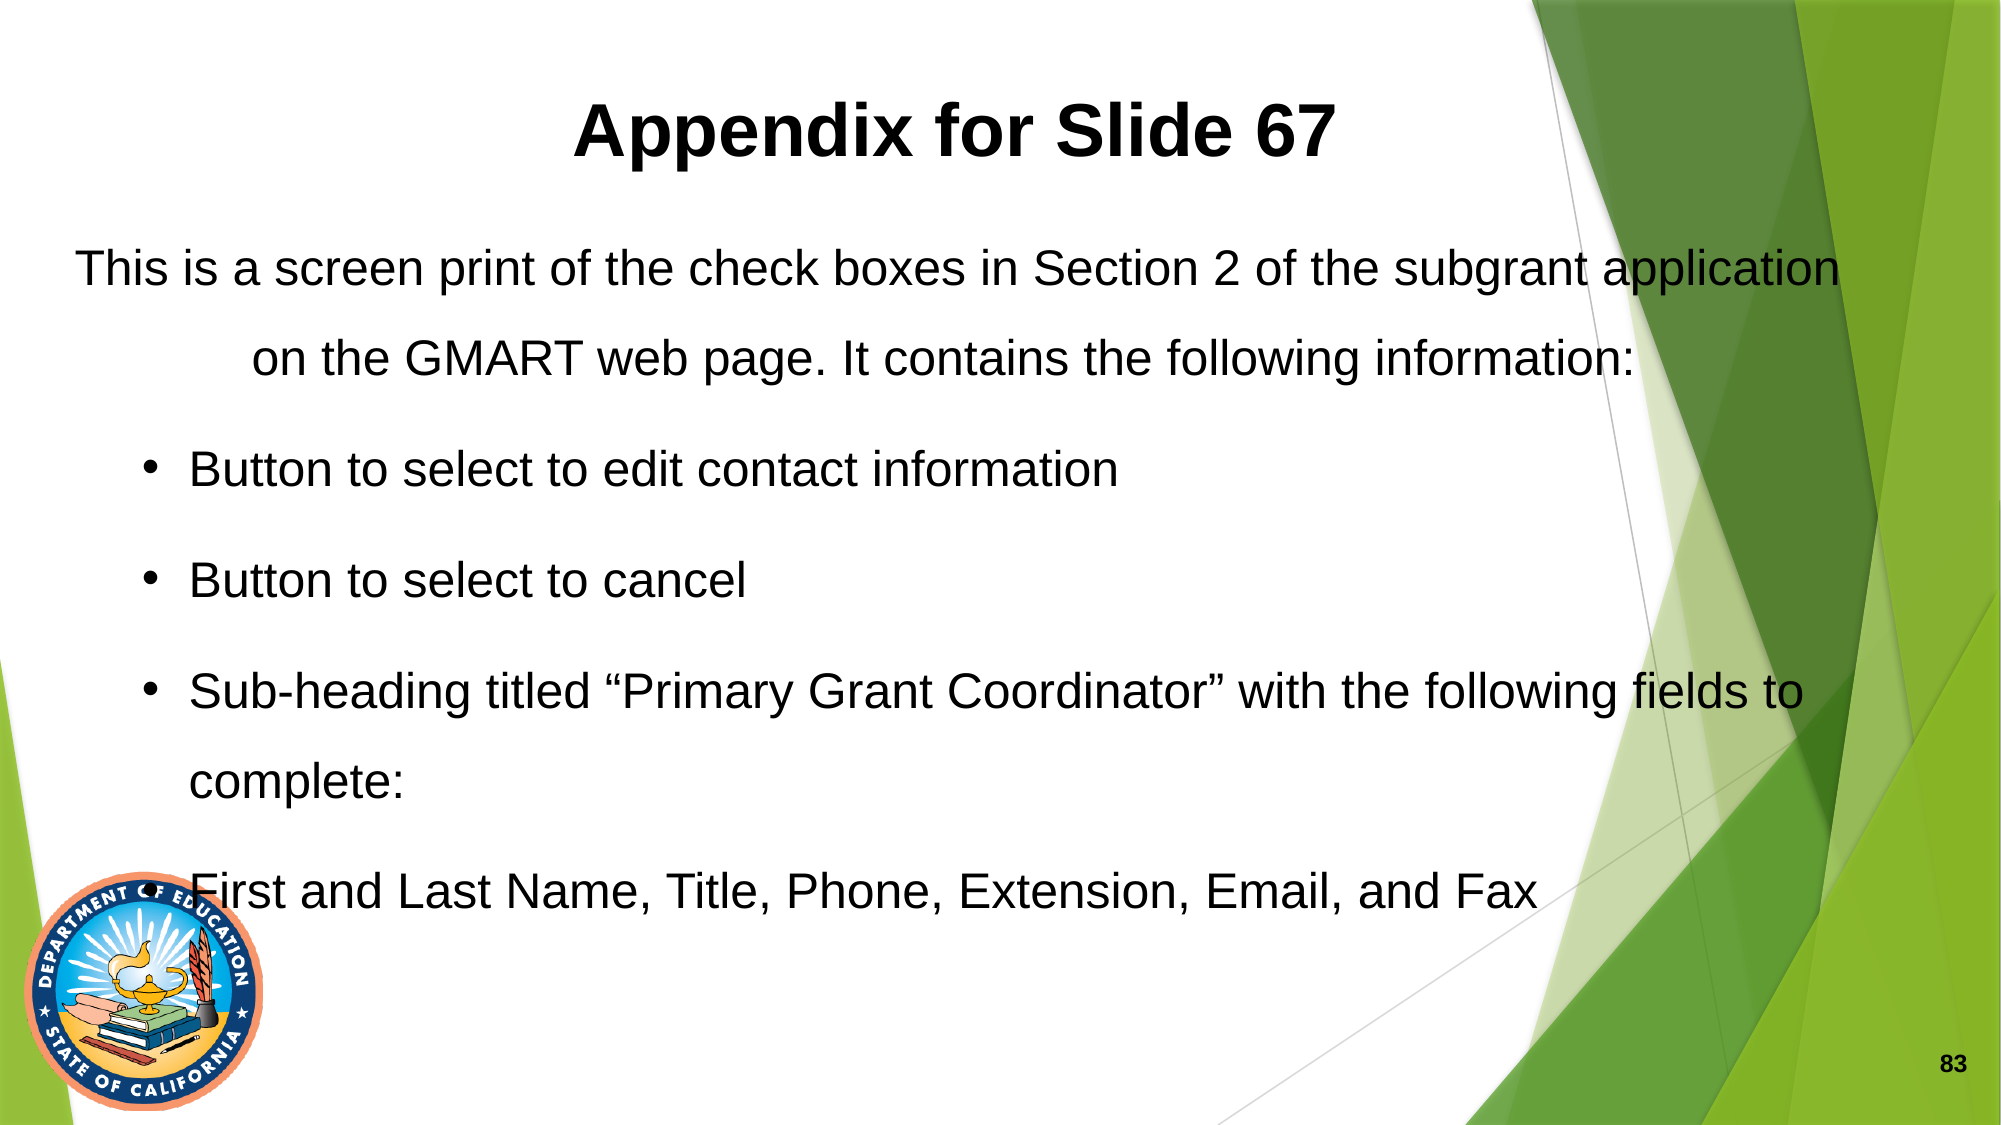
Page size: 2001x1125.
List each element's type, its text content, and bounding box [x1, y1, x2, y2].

picture [24, 871, 263, 1111]
title Appendix for Slide 67 [135, 74, 1778, 198]
slide_number 83 [1621, 1009, 1983, 1115]
list This is a screen print of the check boxes in Section 2 of the subgrant application on the GMART web page. It contains the following information: Button to select to edit contact information Button to select to cancel Sub-heading titled “Primary Grant Coordinator” with the following fields to complete: First and Last Name, Title, Phone, Extension, Email, and Fax [51, 198, 1865, 991]
